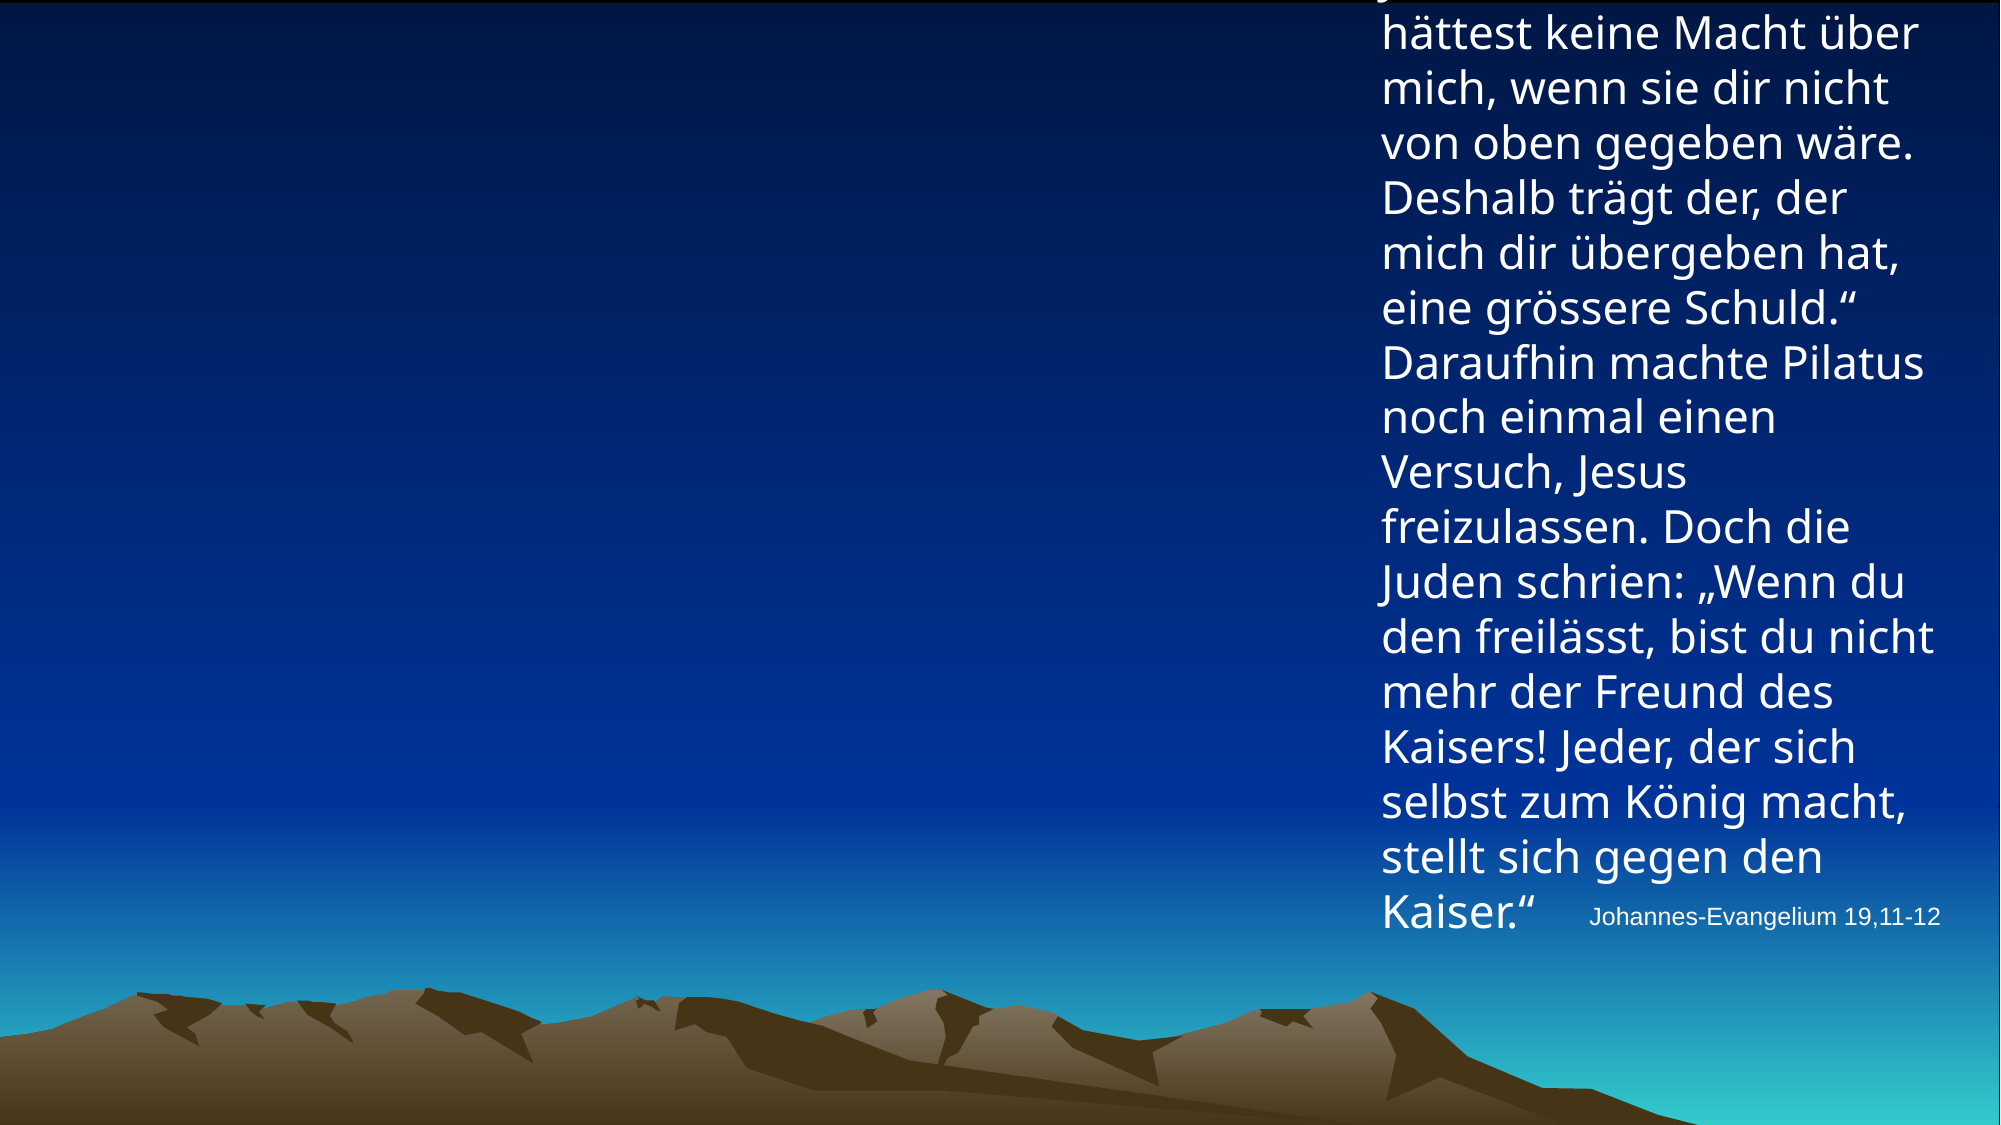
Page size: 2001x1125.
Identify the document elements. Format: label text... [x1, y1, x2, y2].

title Jesus erwiderte: „Du hättest keine Macht über mich, wenn sie dir nicht von oben gegeben wäre. Deshalb trägt der, der mich dir übergeben hat, eine grössere Schuld.“ Daraufhin machte Pilatus noch einmal einen Versuch, Jesus freizulassen. Doch die Juden schrien: „Wenn du den freilässt, bist du nicht mehr der Freund des Kaisers! Jeder, der sich selbst zum König macht, stellt sich gegen den Kaiser.“ [1366, 0, 1969, 946]
subtitle Johannes-Evangelium 19,11-12 [1271, 893, 1957, 1125]
